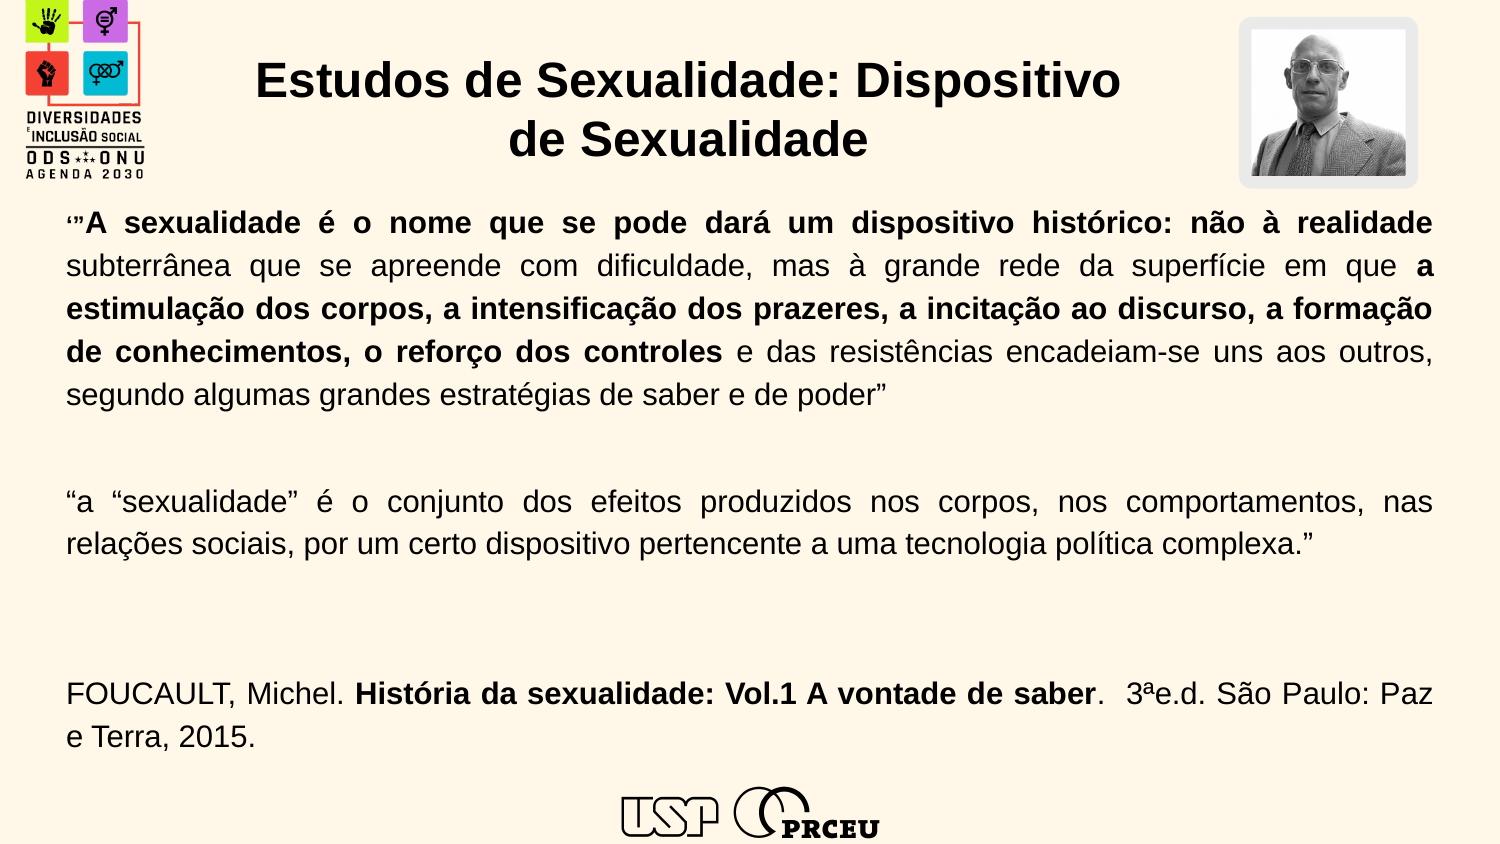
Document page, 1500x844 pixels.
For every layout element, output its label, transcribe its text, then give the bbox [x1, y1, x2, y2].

picture [601, 771, 899, 842]
title Estudos de Sexualidade: Dispositivo de Sexualidade [214, 32, 1163, 182]
picture [1244, 22, 1413, 183]
list ‘”A sexualidade é o nome que se pode dará um dispositivo histórico: não à realidade subterrânea que se apreende com dificuldade, mas à grande rede da superfície em que a estimulação dos corpos, a intensificação dos prazeres, a incitação ao discurso, a formação de conhecimentos, o reforço dos controles e das resistências encadeiam-se uns aos outros, segundo algumas grandes estratégias de saber e de poder” “a “sexualidade” é o conjunto dos efeitos produzidos nos corpos, nos comportamentos, nas relações sociais, por um certo dispositivo pertencente a uma tecnologia política complexa.” FOUCAULT, Michel. História da sexualidade: Vol.1 A vontade de saber. 3ªe.d. São Paulo: Paz e Terra, 2015. [51, 182, 1449, 772]
picture [0, 0, 172, 183]
